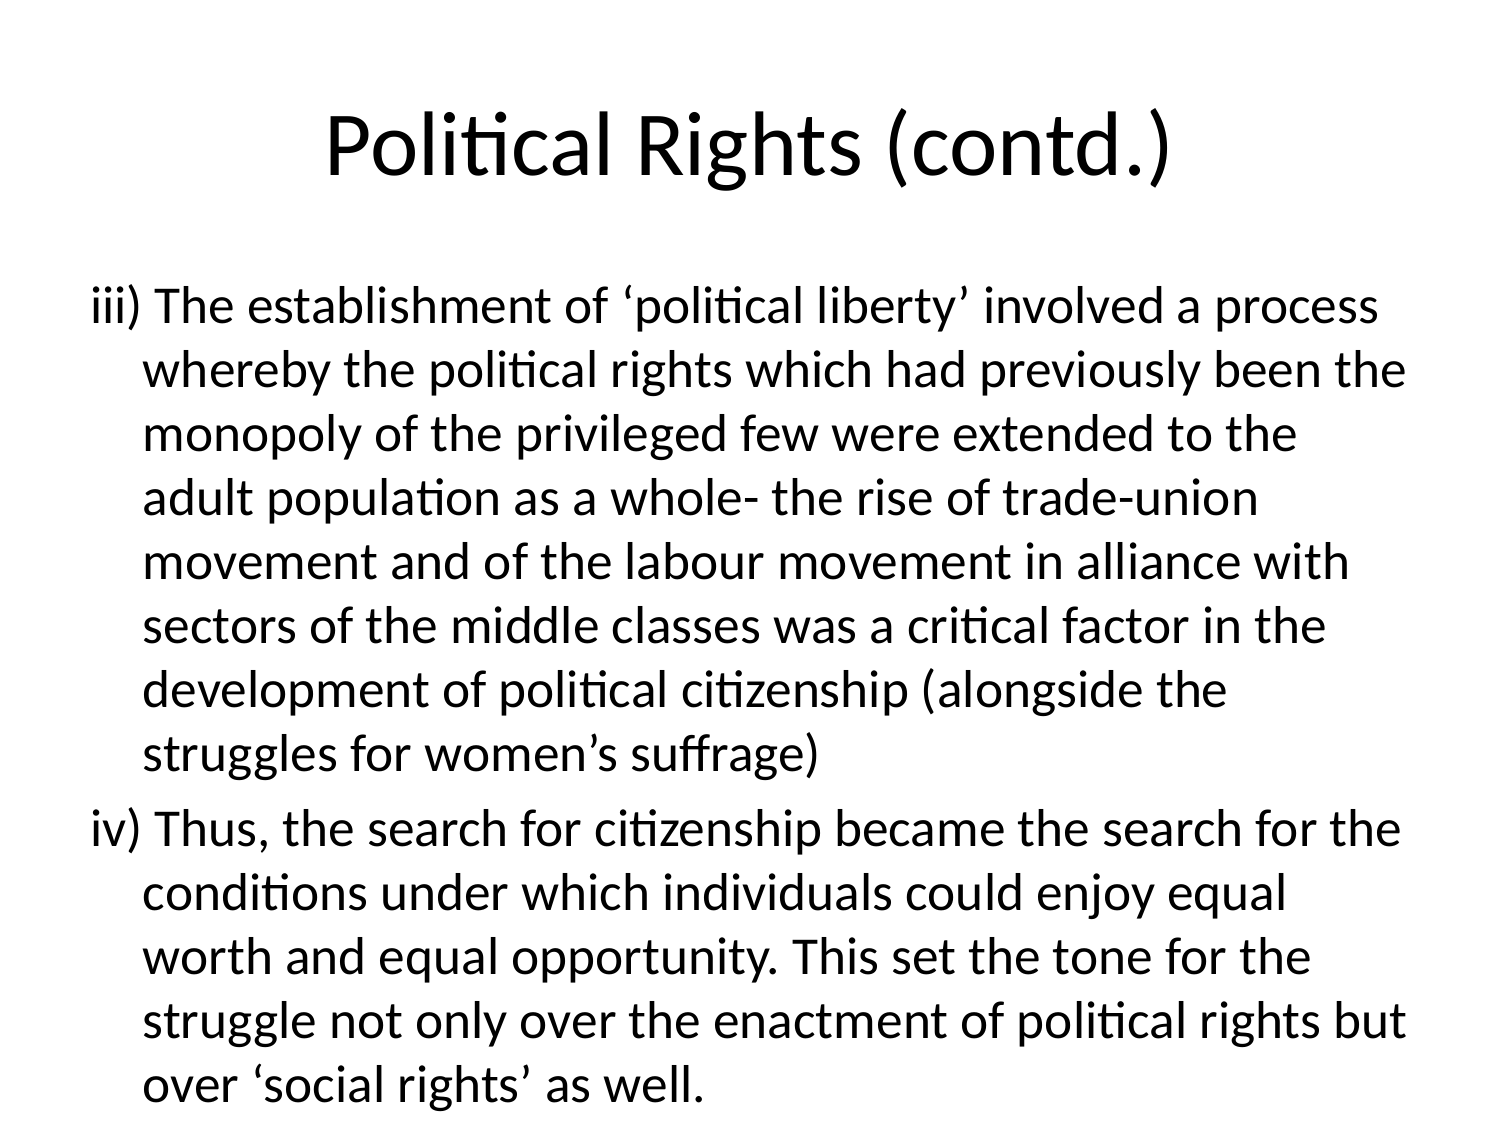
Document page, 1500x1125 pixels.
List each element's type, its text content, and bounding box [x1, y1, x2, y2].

title Political Rights (contd.) [75, 45, 1425, 233]
list iii) The establishment of ‘political liberty’ involved a process whereby the political rights which had previously been the monopoly of the privileged few were extended to the adult population as a whole- the rise of trade-union movement and of the labour movement in alliance with sectors of the middle classes was a critical factor in the development of political citizenship (alongside the struggles for women’s suffrage) iv) Thus, the search for citizenship became the search for the conditions under which individuals could enjoy equal worth and equal opportunity. This set the tone for the struggle not only over the enactment of political rights but over ‘social rights’ as well. [75, 262, 1425, 1125]
